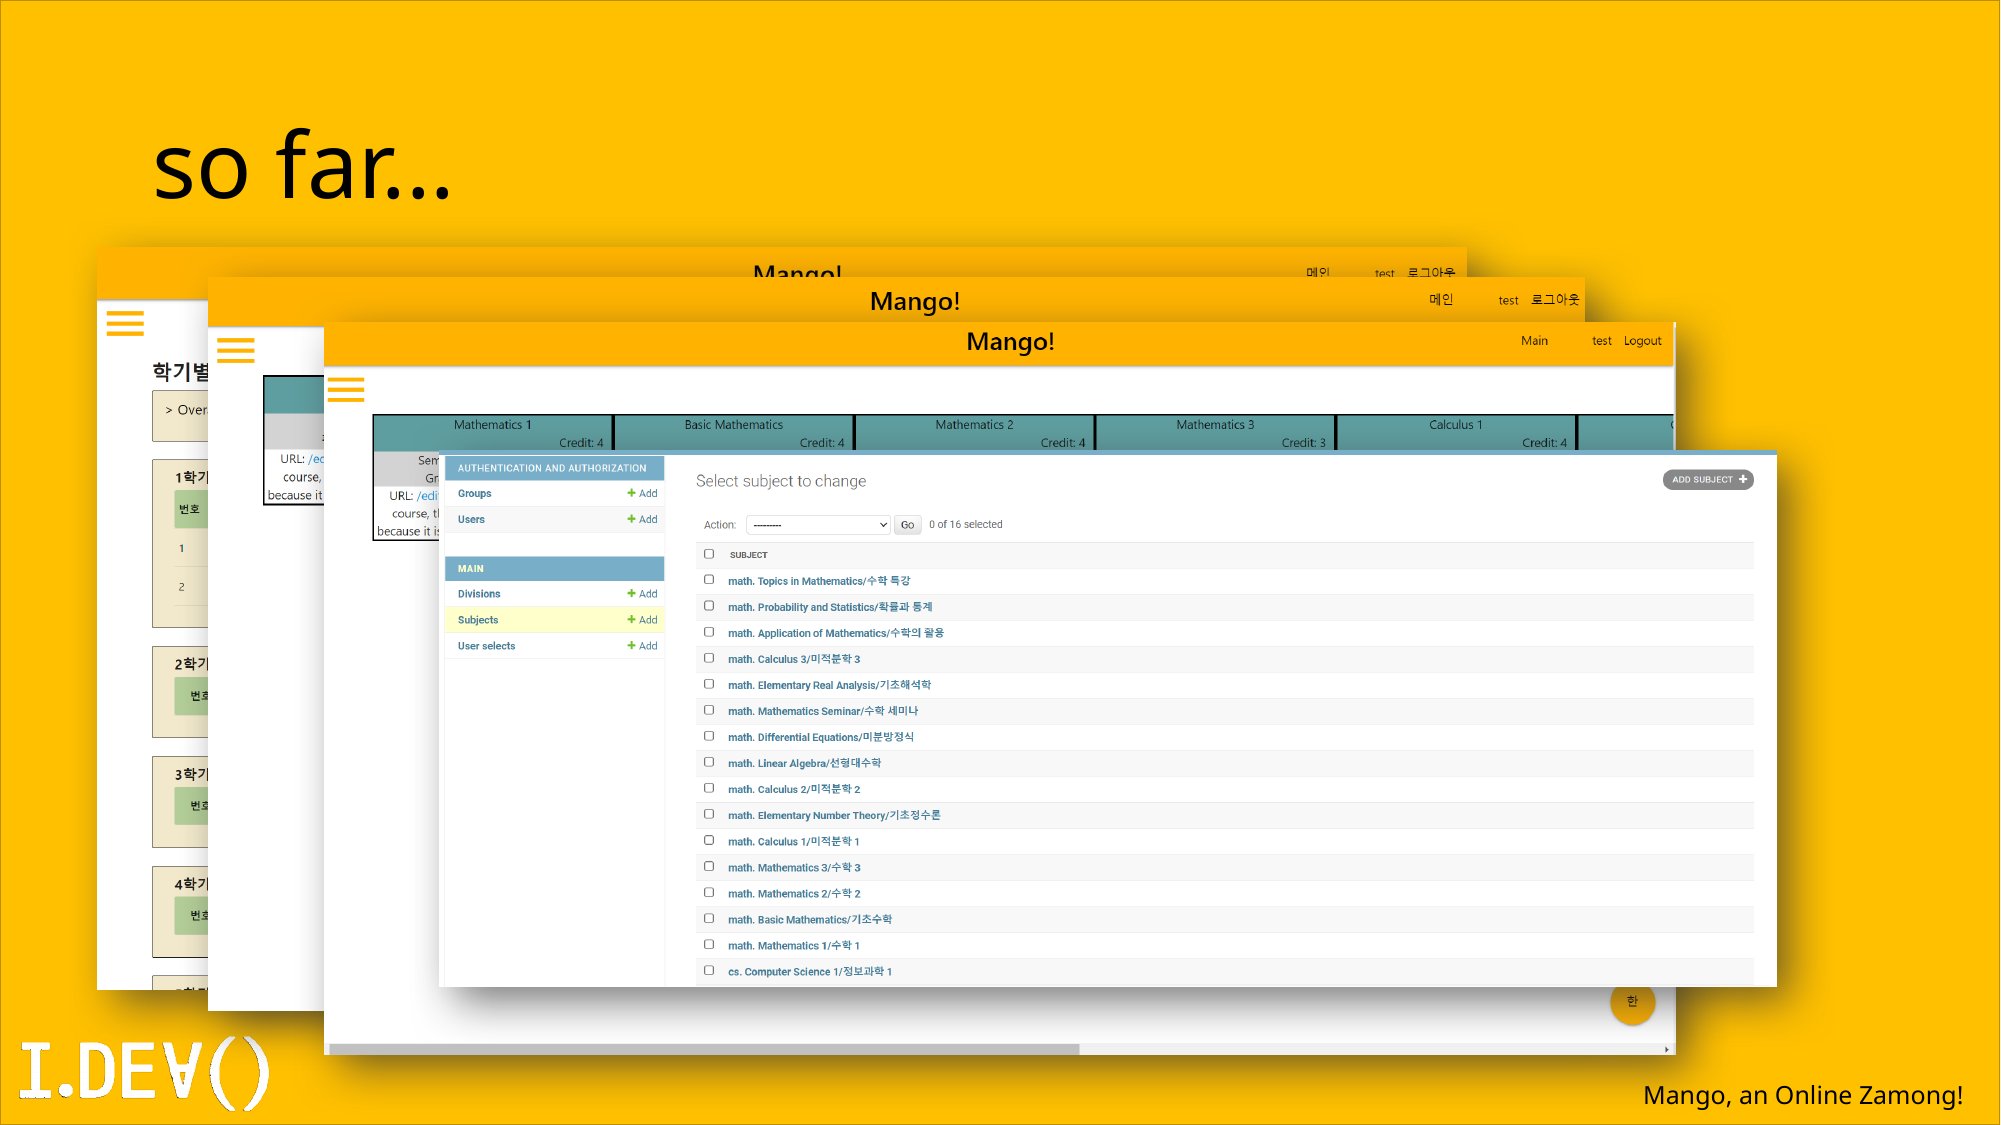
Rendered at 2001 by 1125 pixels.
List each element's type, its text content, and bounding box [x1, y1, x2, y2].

title so far... [137, 59, 1863, 278]
picture [97, 247, 1777, 1055]
footer Mango, an Online Zamong! [1596, 1065, 2000, 1125]
